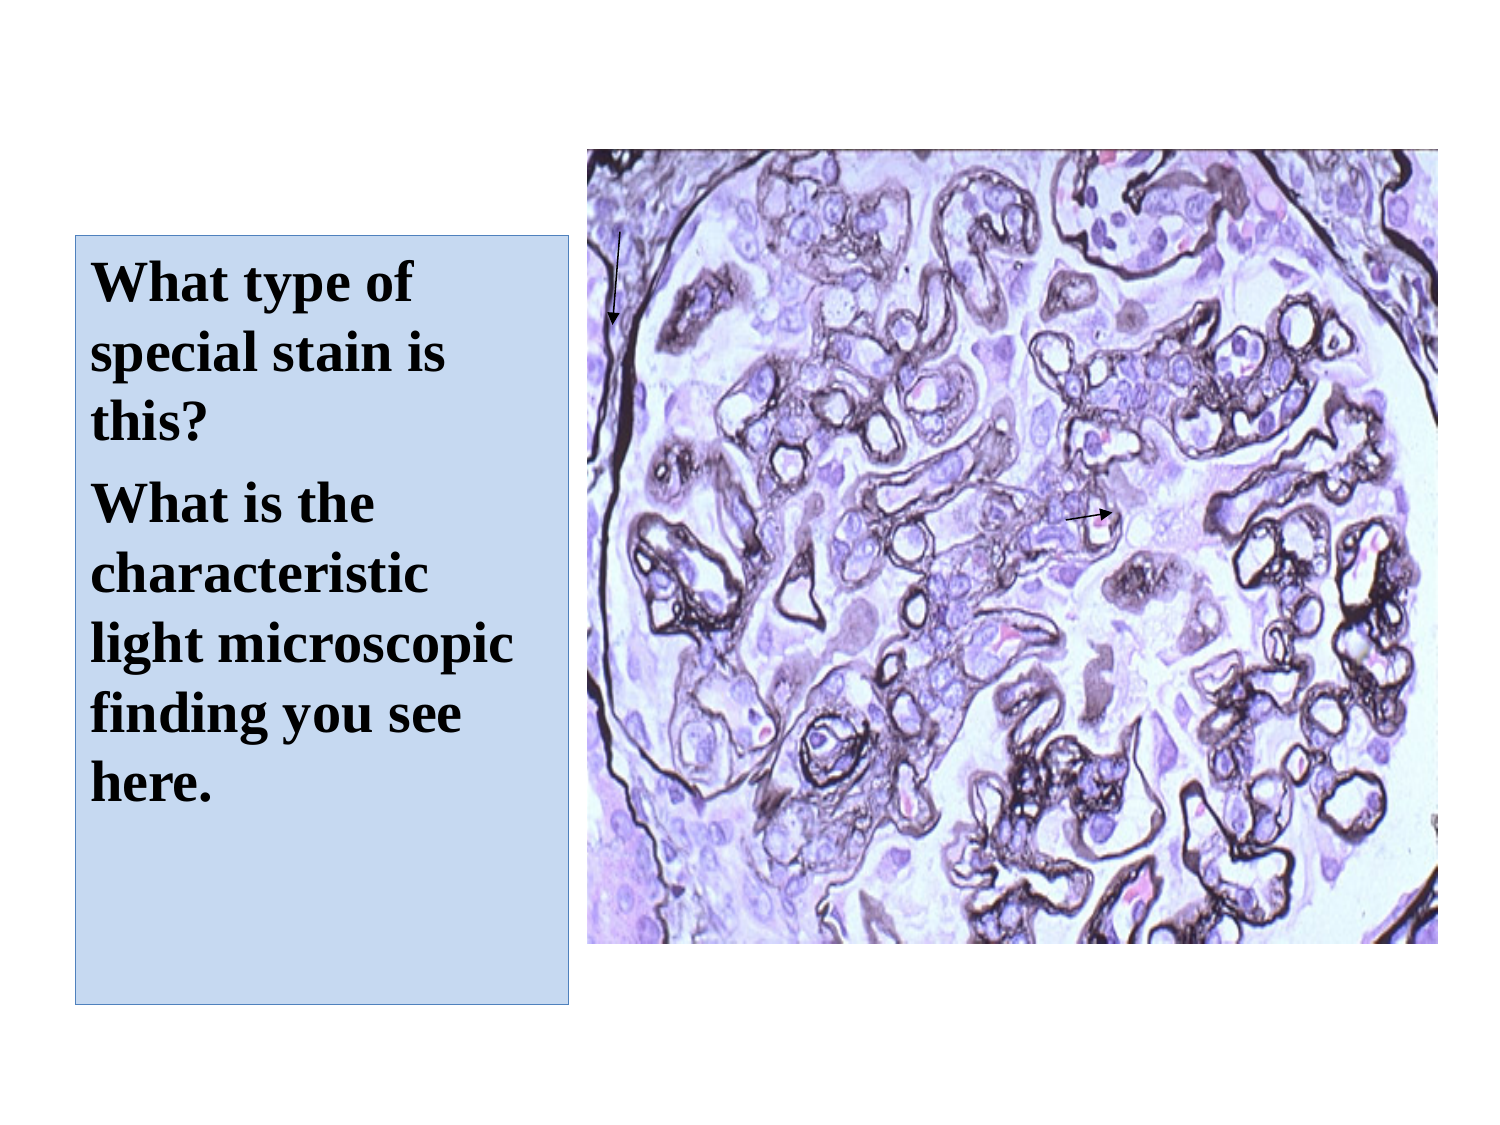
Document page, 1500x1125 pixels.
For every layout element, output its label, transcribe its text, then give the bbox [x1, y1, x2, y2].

list What type of special stain is this? What is the characteristic light microscopic finding you see here. [75, 235, 569, 1005]
picture [587, 149, 1438, 944]
